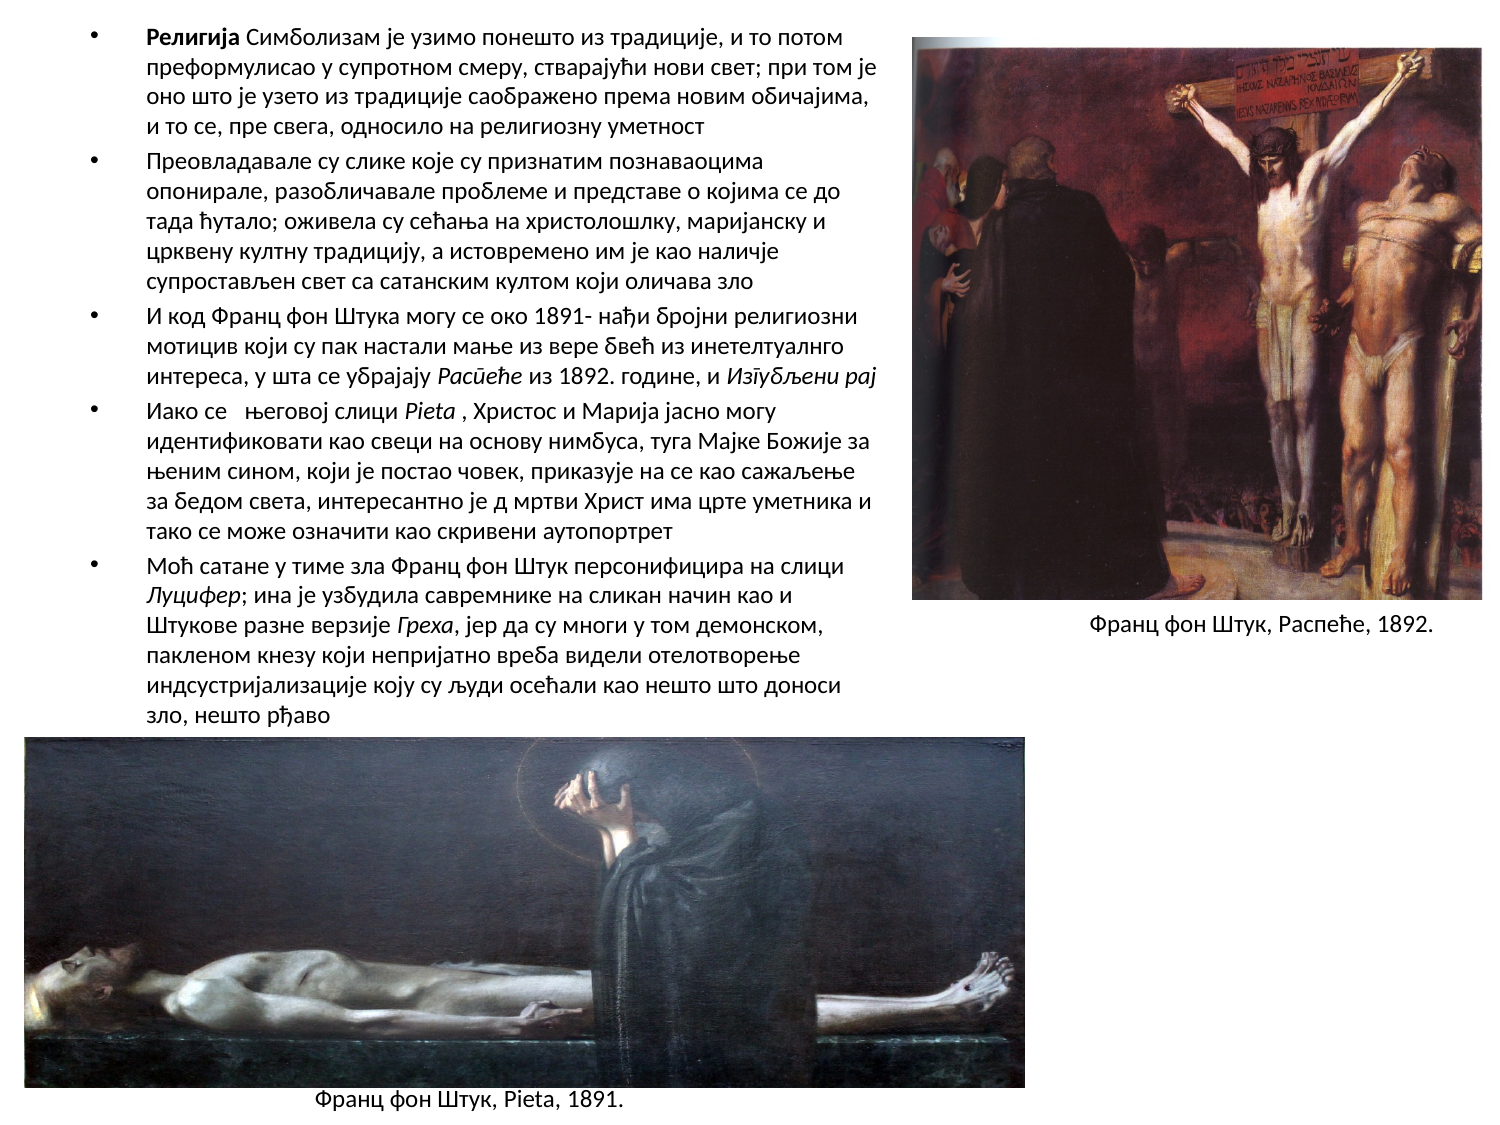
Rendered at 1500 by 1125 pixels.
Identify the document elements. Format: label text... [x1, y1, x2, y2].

text_box Франц фон Штук, Pieta, 1891. [300, 1074, 1500, 1120]
text_box Франц фон Штук, Распеће, 1892. [1074, 608, 1500, 645]
list Религија Симболизам је узимо понешто из традиције, и то потом преформулисао у супротном смеру, стварајући нови свет; при том је оно што је узето из традиције саображено према новим обичајима, и то се, пре свега, односило на религиозну уметност Преовладавале су слике које су признатим познаваоцима опонирале, разобличавале проблеме и представе о којима се до тада ћутало; оживела су сећања на христолошлку, маријанску и црквену култну традицију, а истовремено им је као наличје супростављен свет са сатанским култом који оличава зло И код Франц фон Штука могу се око 1891- нађи бројни религиозни мотицив који су пак настали мање из вере бвећ из инетелтуалнго интереса, у шта се убрајају Распеће из 1892. године, и Изгубљени рај Иако се његовој слици Pieta , Христос и Марија јасно могу идентификовати као свеци на основу нимбуса, туга Мајке Божије за њеним сином, који је постао човек, приказује на се као сажаљење за бедом света, интересантно је д мртви Христ има црте уметника и тако се може означити као скривени аутопортрет Моћ сатане у тиме зла Франц фон Штук персонифицира на слици Луцифер; ина је узбудила савремнике на сликан начин као и Штукове разне верзије Греха, јер да су многи у том демонском, пакленом кнезу који непријатно вреба видели отелотворење индсустријализације коју су људи осећали као нешто што доноси зло, нешто рђаво [75, 12, 900, 735]
picture [912, 37, 1500, 601]
picture [24, 737, 1026, 1088]
